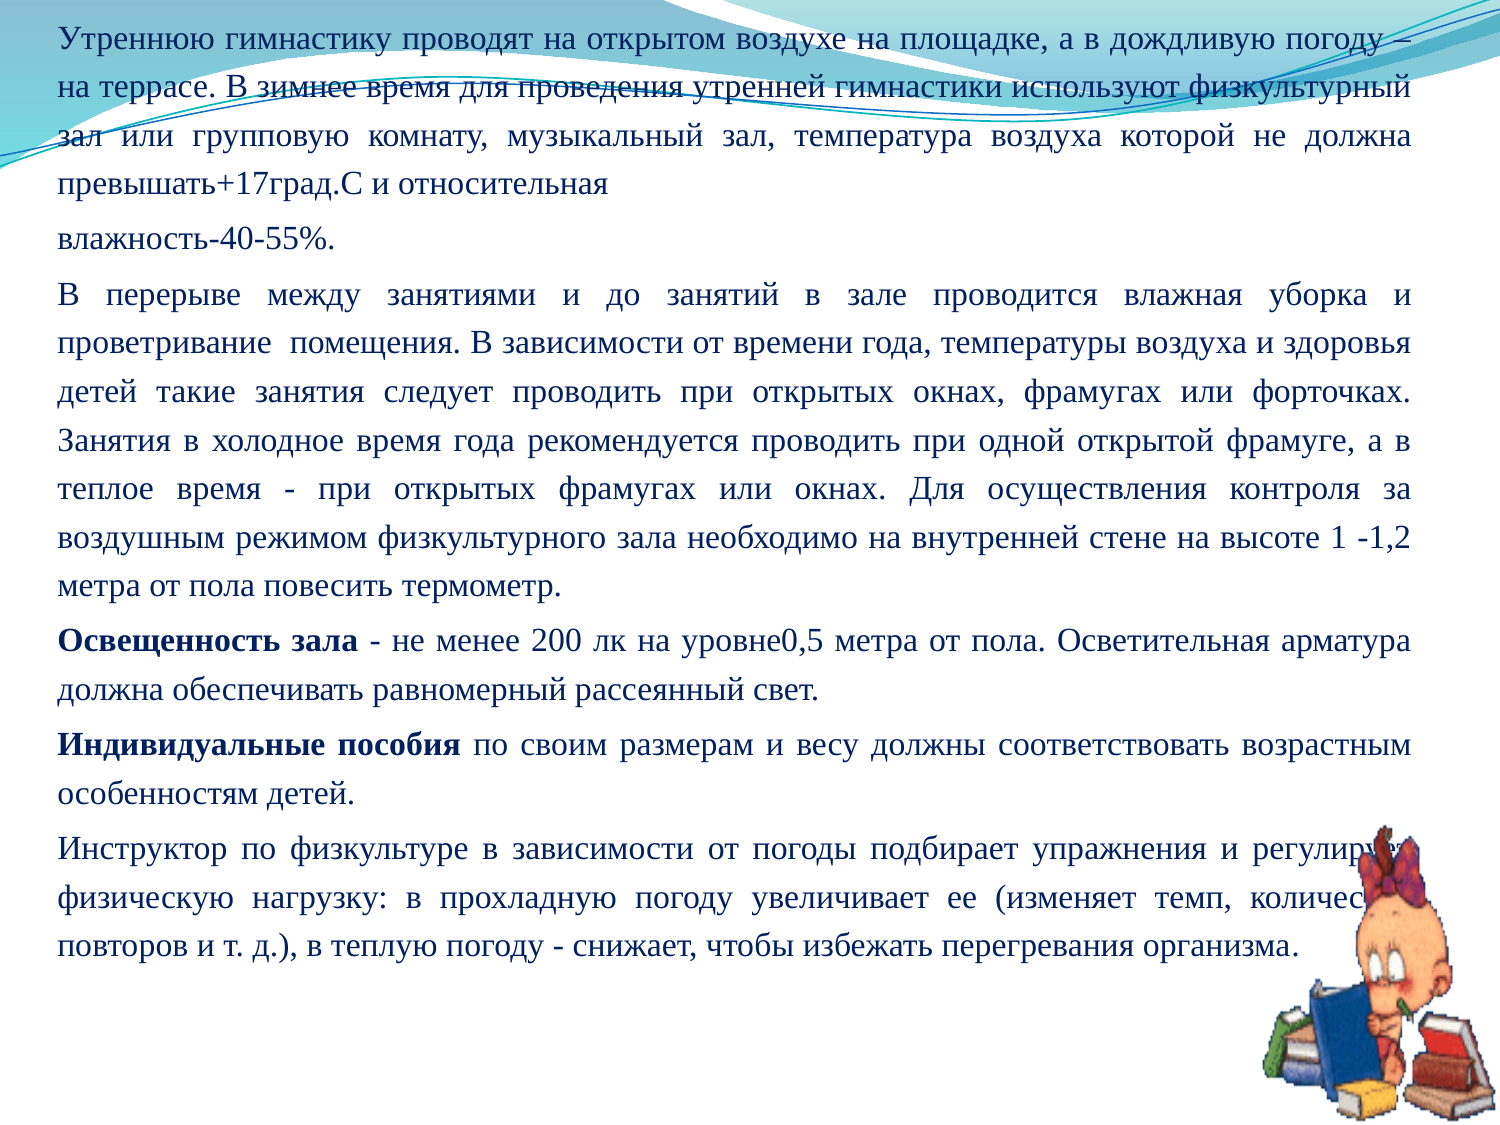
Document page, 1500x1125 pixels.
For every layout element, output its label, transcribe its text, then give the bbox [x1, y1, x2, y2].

list Утреннюю гимнастику проводят на открытом воздухе на площадке, а в дождливую погоду – на террасе. В зимнее время для проведения утренней гимнастики используют физкультурный зал или групповую комнату, музыкальный зал, температура воздуха которой не должна превышать+17град.C и относительная влажность-40-55%. В перерыве между занятиями и до занятий в зале проводится влажная уборка и проветривание помещения. В зависимости от времени года, температуры воздуха и здоровья детей такие занятия следует проводить при открытых окнах, фрамугах или форточках. Занятия в холодное время года рекомендуется проводить при одной открытой фрамуге, а в теплое время - при открытых фрамугах или окнах. Для осуществления контроля за воздушным режимом физкультурного зала необходимо на внутренней стене на высоте 1 -1,2 метра от пола повесить термометр. Освещенность зала - не менее 200 лк на уровне0,5 метра от пола. Осветительная арматура должна обеспечивать равномерный рассеянный свет. Индивидуальные пособия по своим размерам и весу должны соответствовать возрастным особенностям детей. Инструктор по физкультуре в зависимости от погоды подбирает упражнения и регулирует физическую нагрузку: в прохладную погоду увеличивает ее (изменяет темп, количество повторов и т. д.), в теплую погоду - снижает, чтобы избежать перегревания организма. [0, 0, 1427, 1047]
picture [1258, 823, 1500, 1125]
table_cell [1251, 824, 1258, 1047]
